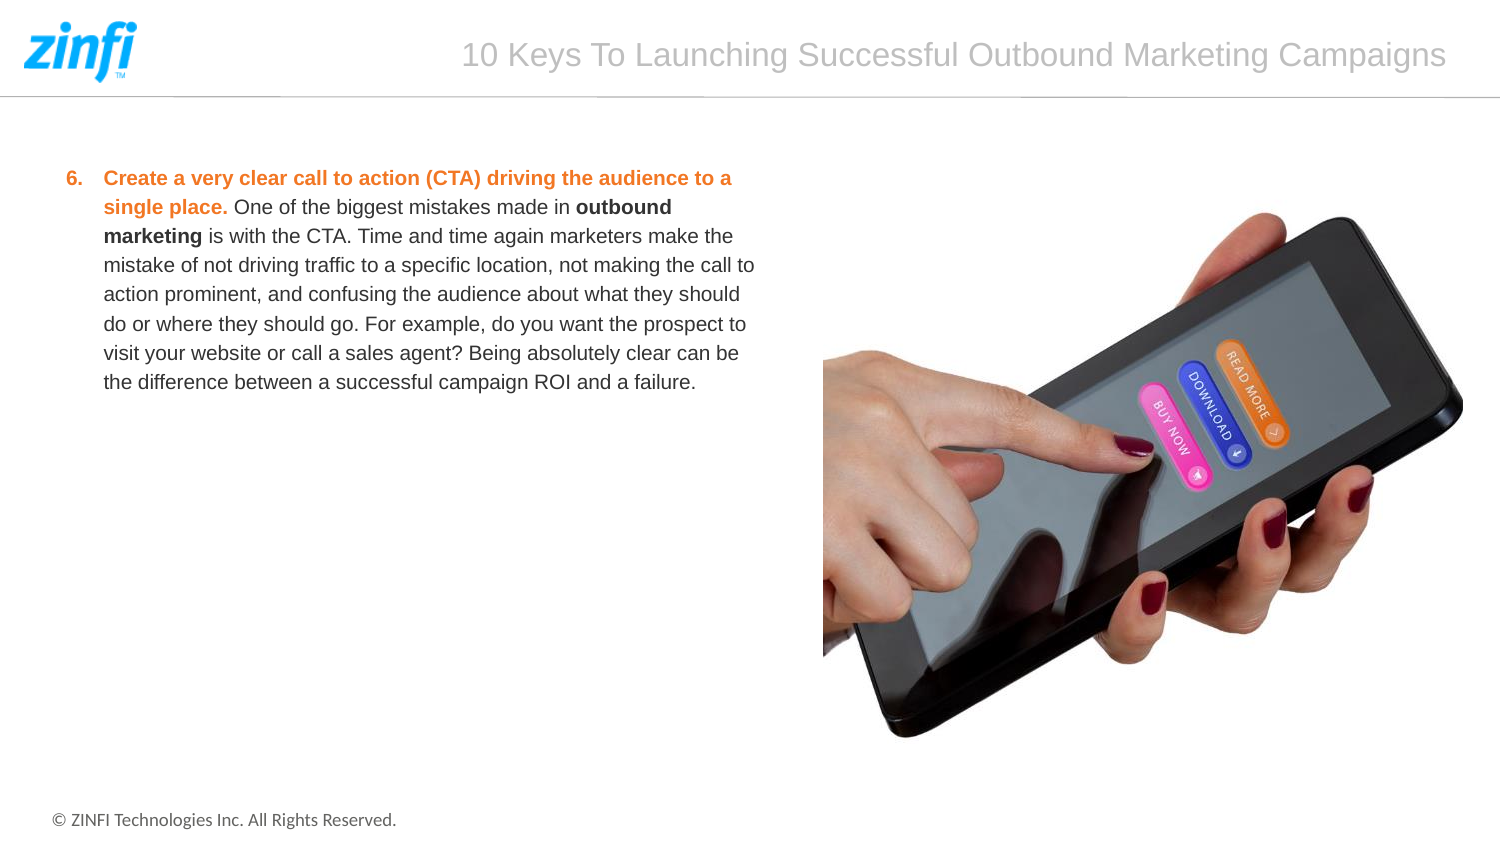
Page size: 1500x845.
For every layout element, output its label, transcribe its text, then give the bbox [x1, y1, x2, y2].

list 10 Keys To Launching Successful Outbound Marketing Campaigns [189, 6, 1463, 78]
list Create a very clear call to action (CTA) driving the audience to a single place. One of the biggest mistakes made in outbound marketing is with the CTA. Time and time again marketers make the mistake of not driving traffic to a specific location, not making the call to action prominent, and confusing the audience about what they should do or where they should go. For example, do you want the prospect to visit your website or call a sales agent? Being absolutely clear can be the difference between a successful campaign ROI and a failure. [51, 152, 781, 785]
picture [24, 21, 137, 83]
picture [122, 21, 137, 25]
picture [823, 152, 1463, 782]
